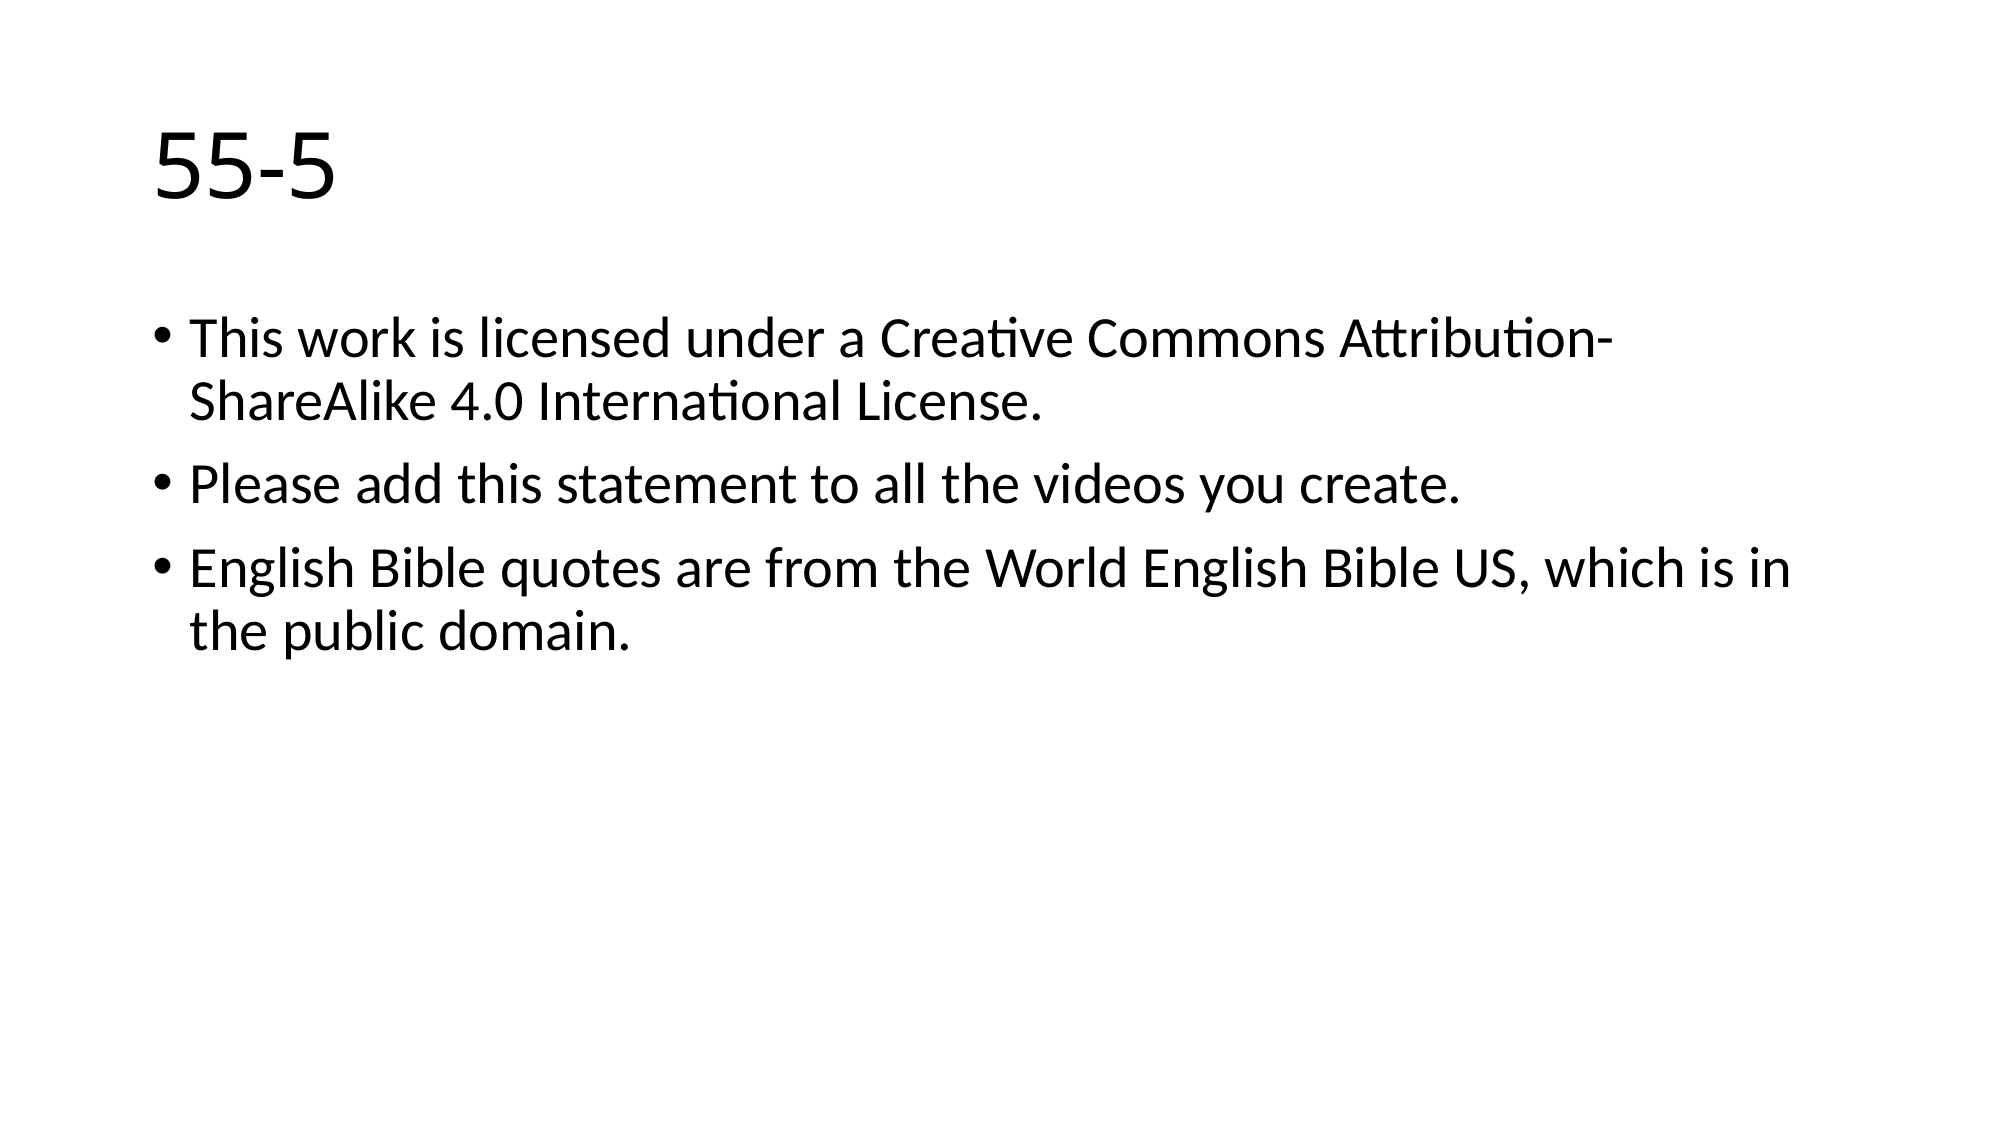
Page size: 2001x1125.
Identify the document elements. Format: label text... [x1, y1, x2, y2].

title 55-5 [137, 59, 1863, 278]
list This work is licensed under a Creative Commons Attribution-ShareAlike 4.0 International License. Please add this statement to all the videos you create. English Bible quotes are from the World English Bible US, which is in the public domain. [137, 299, 1863, 1014]
